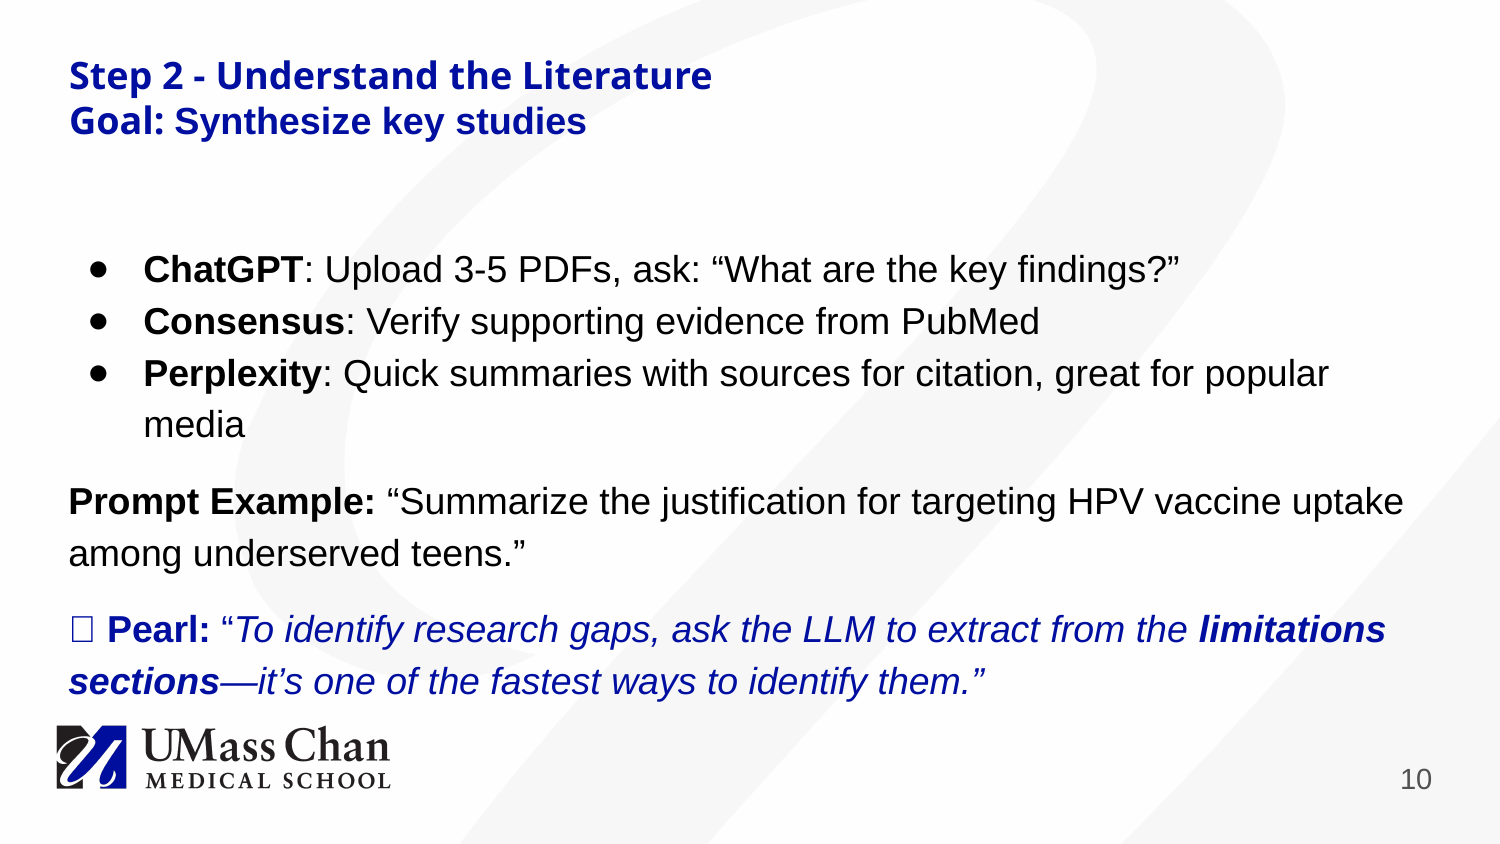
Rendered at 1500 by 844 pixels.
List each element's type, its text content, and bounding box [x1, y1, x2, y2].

title Step 2 - Understand the Literature Goal: Synthesize key studies [57, 46, 1427, 148]
list ChatGPT: Upload 3-5 PDFs, ask: “What are the key findings?” Consensus: Verify supporting evidence from PubMed Perplexity: Quick summaries with sources for citation, great for popular media Prompt Example: “Summarize the justification for targeting HPV vaccine uptake among underserved teens.” 🔑 Pearl: “To identify research gaps, ask the LLM to extract from the limitations sections—it’s one of the fastest ways to identify them.” [57, 232, 1428, 690]
picture [52, 717, 395, 797]
